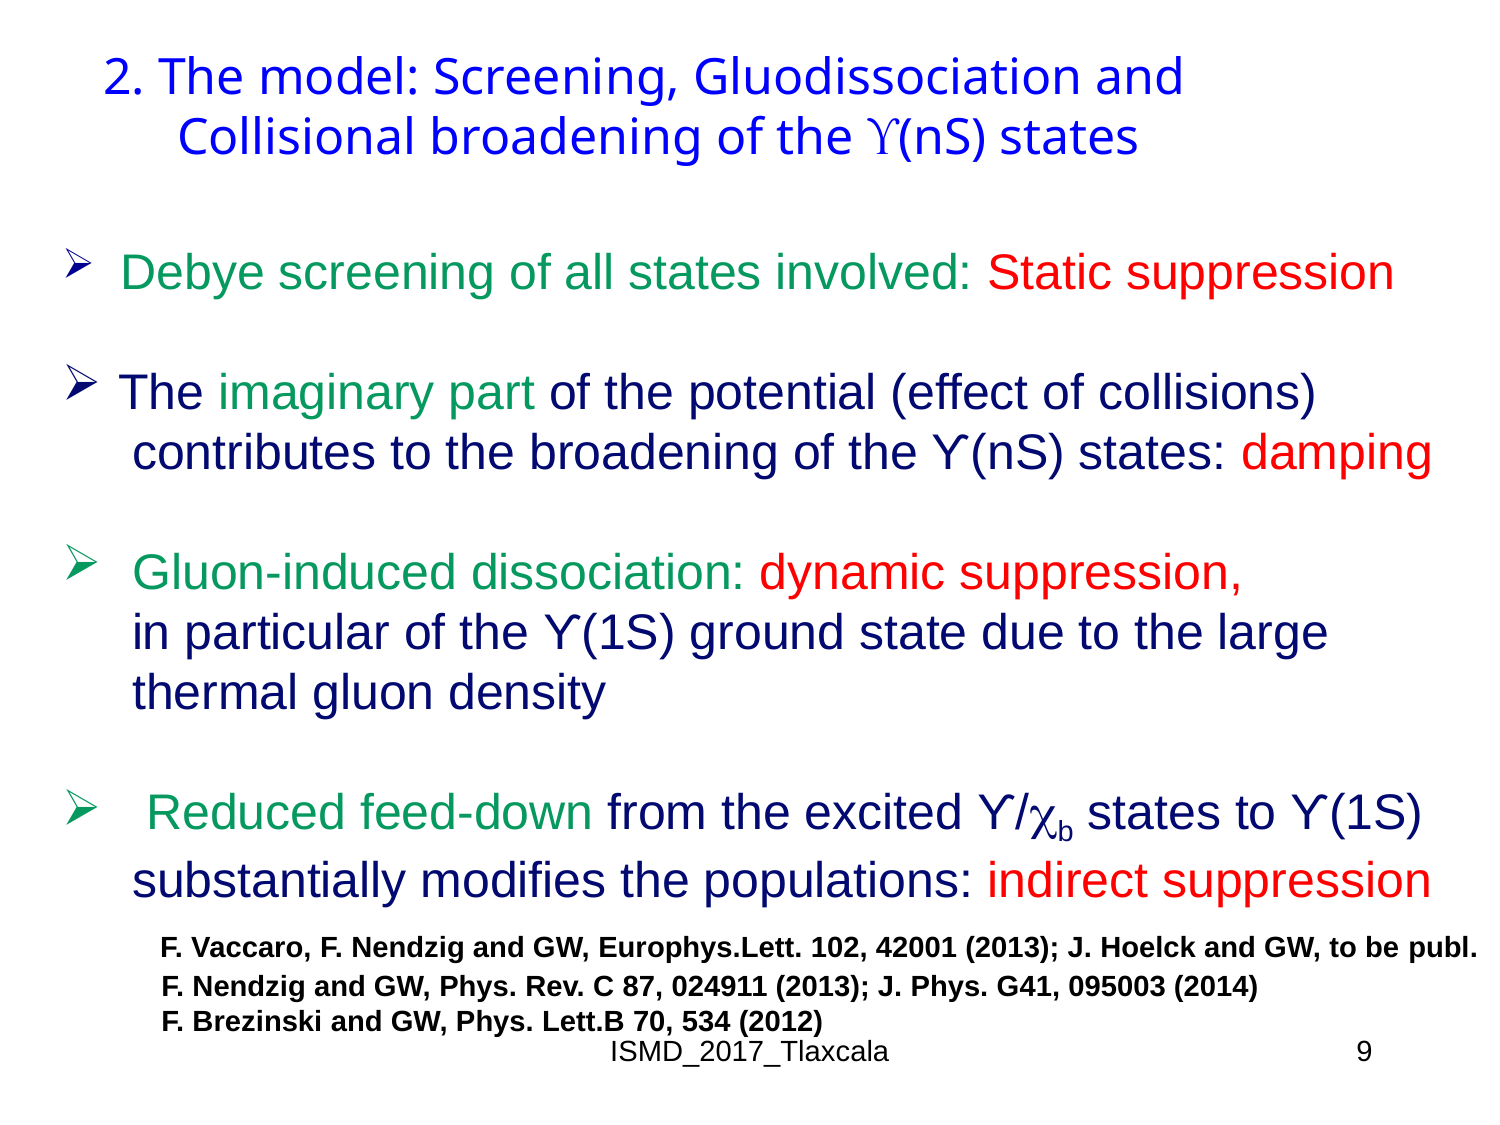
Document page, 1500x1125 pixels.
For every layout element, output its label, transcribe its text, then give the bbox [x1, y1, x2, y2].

text_box 2. The model: Screening, Gluodissociation and Collisional broadening of the ϒ(nS) states [62, 37, 1425, 173]
text_box Debye screening of all states involved: Static suppression The imaginary part of the potential (effect of collisions) contributes to the broadening of the ϒ(nS) states: damping Gluon-induced dissociation: dynamic suppression, in particular of the ϒ(1S) ground state due to the large thermal gluon density Reduced feed-down from the excited ϒ/cb states to ϒ(1S) substantially modifies the populations: indirect suppression F. Vaccaro, F. Nendzig and GW, Europhys.Lett. 102, 42001 (2013); J. Hoelck and GW, to be publ. F. Nendzig and GW, Phys. Rev. C 87, 024911 (2013); J. Phys. G41, 095003 (2014) F. Brezinski and GW, Phys. Lett.B 70, 534 (2012) [47, 231, 1494, 1105]
